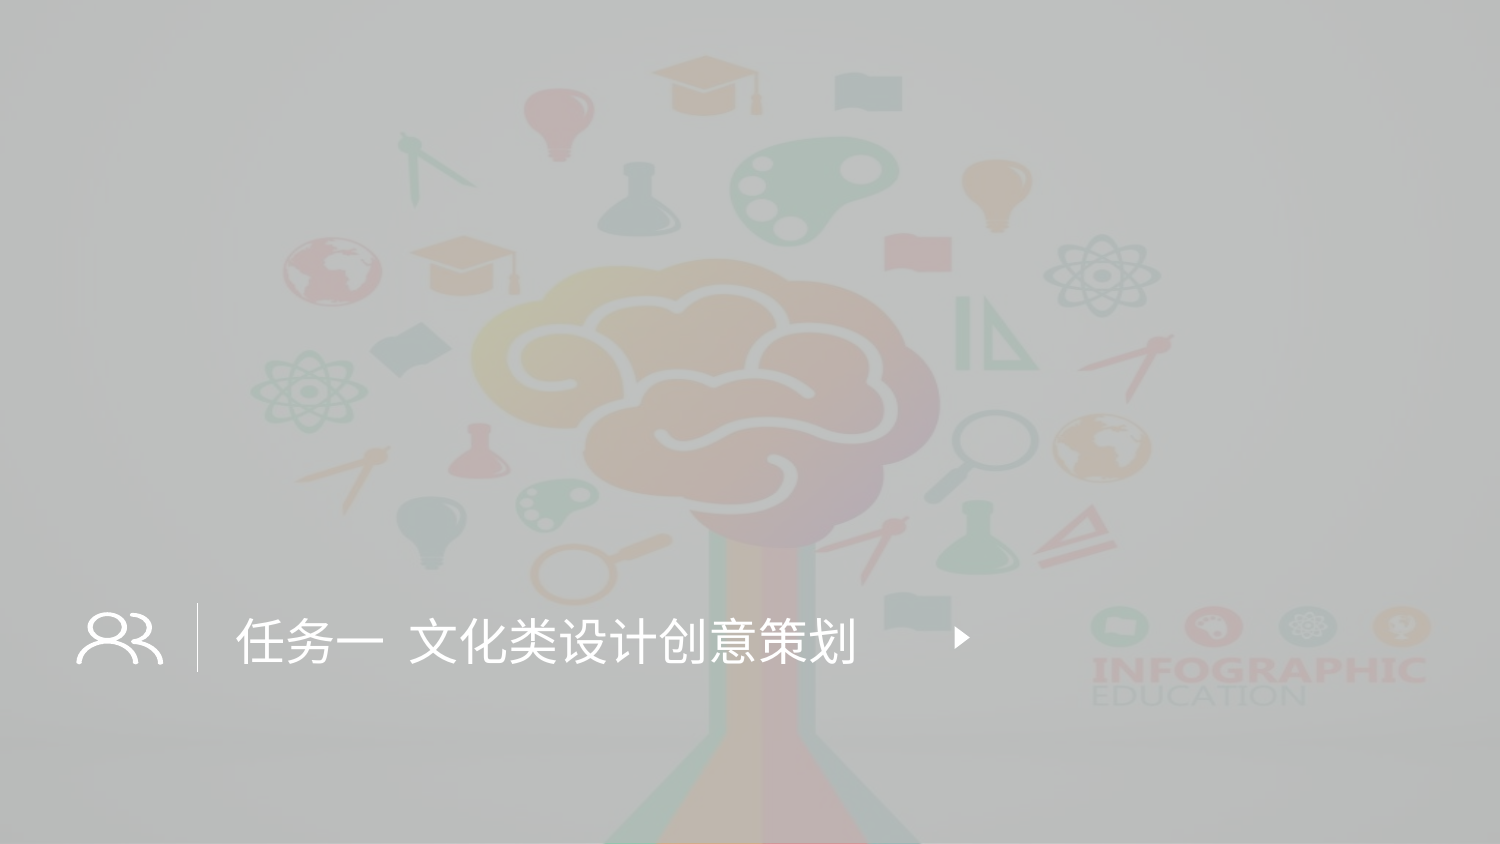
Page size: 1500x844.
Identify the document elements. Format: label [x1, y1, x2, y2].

picture [0, 0, 1500, 844]
text_box [76, 612, 164, 665]
